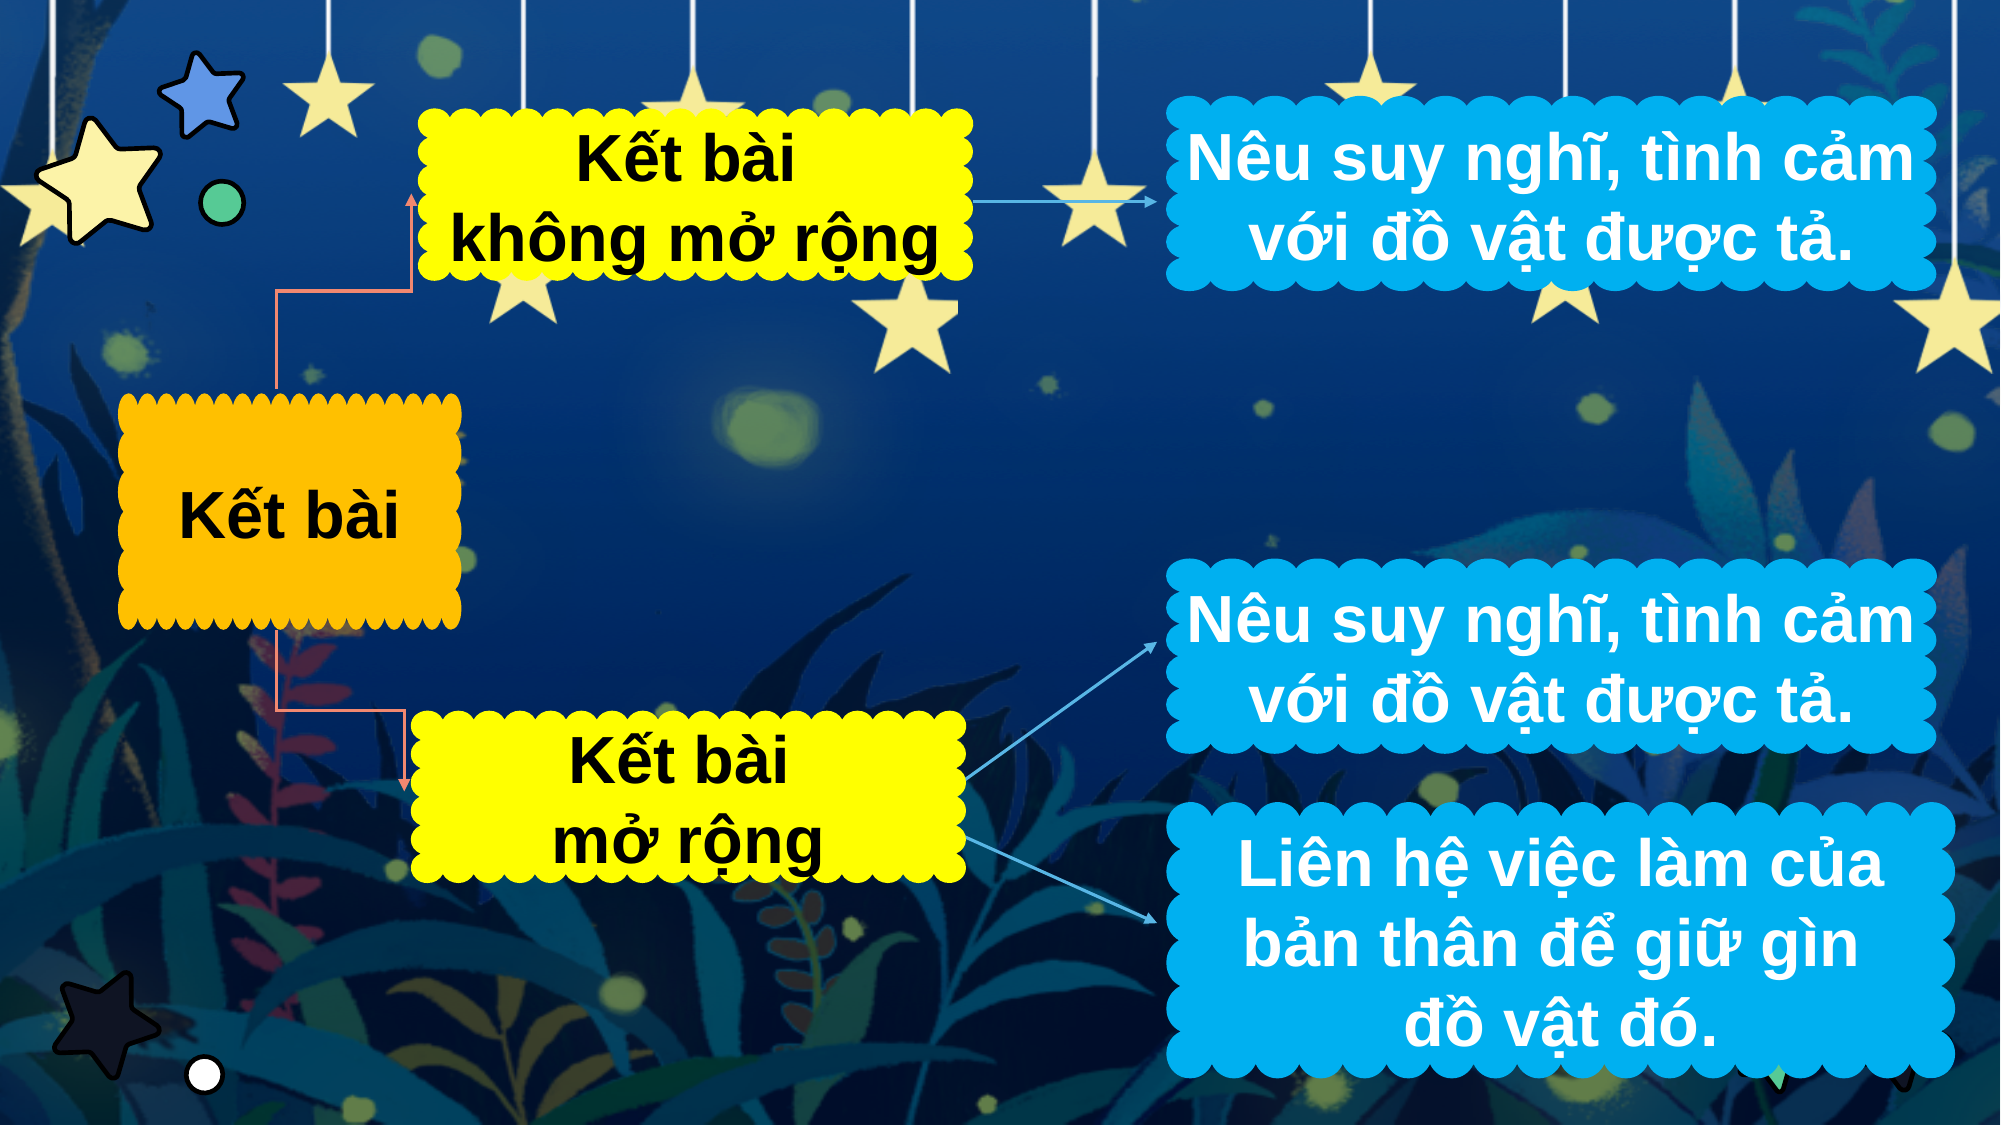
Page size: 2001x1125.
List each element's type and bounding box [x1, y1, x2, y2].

text_box [959, 641, 1158, 784]
text_box [246, 223, 442, 359]
text_box [259, 646, 422, 775]
text_box [959, 834, 1158, 924]
text_box [0, 0, 2000, 1125]
